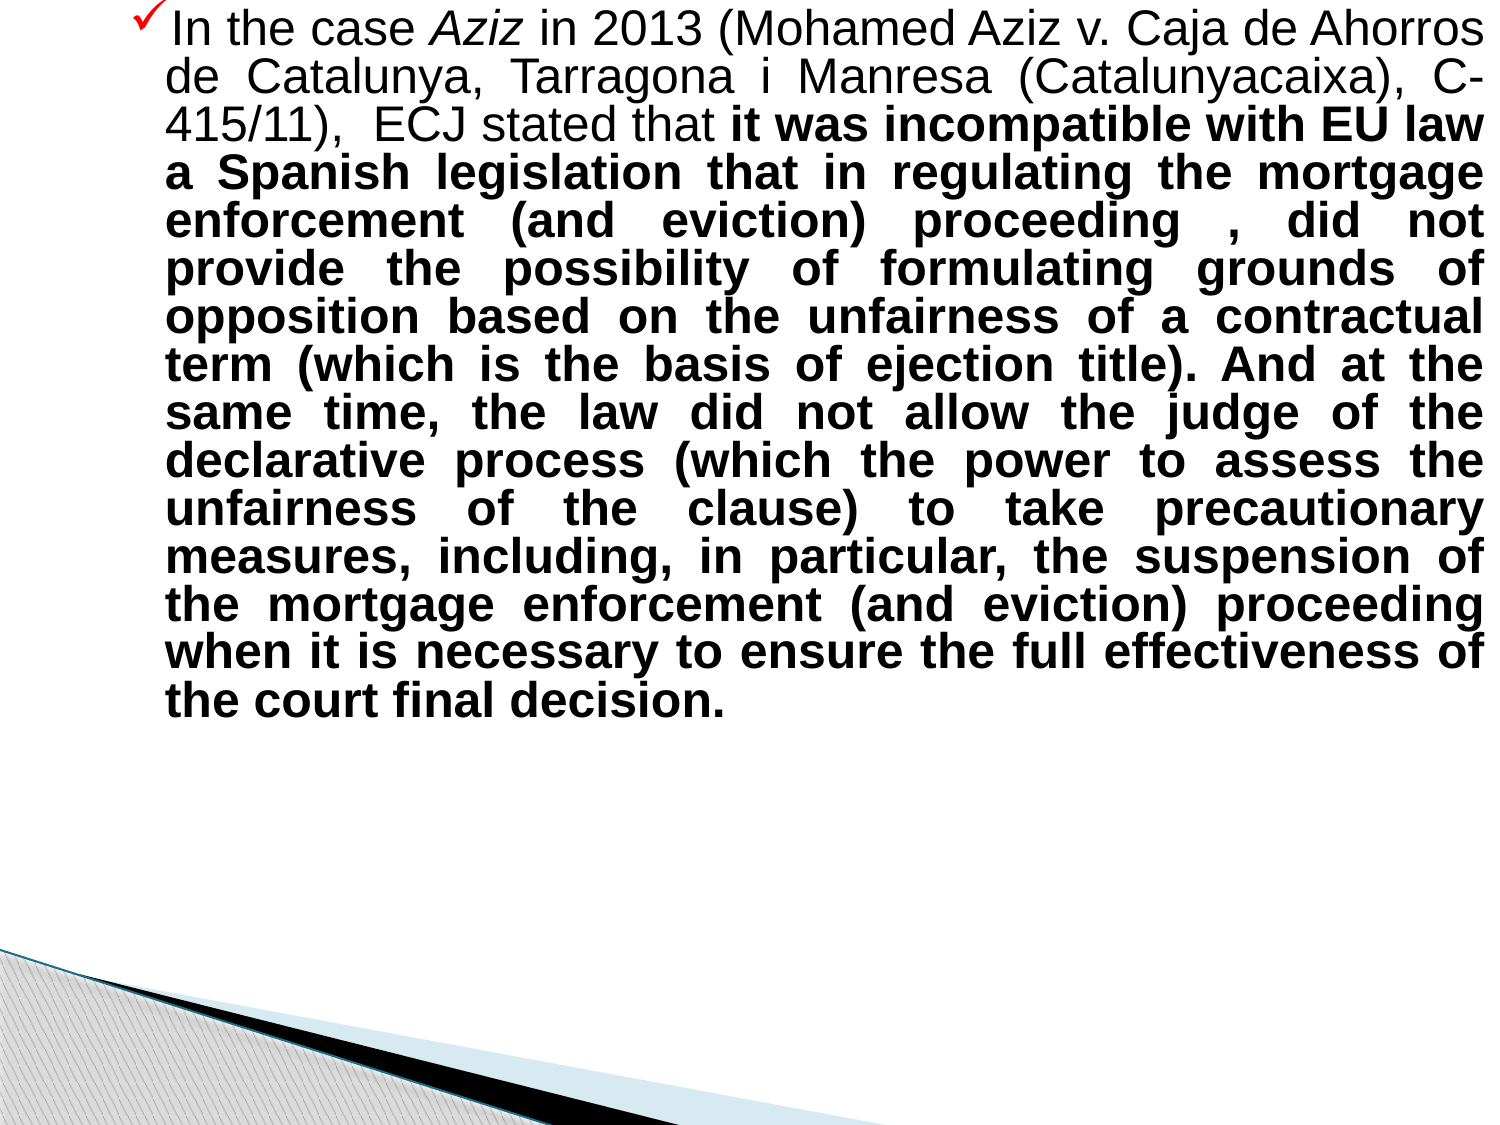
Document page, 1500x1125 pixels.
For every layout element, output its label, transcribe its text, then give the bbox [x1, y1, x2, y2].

text_box [0, 734, 1500, 1047]
text_box In the case Aziz in 2013 (Mohamed Aziz v. Caja de Ahorros de Catalunya, Tarragona i Manresa (Catalunyacaixa), C-415/11), ECJ stated that it was incompatible with EU law a Spanish legislation that in regulating the mortgage enforcement (and eviction) proceeding , did not provide the possibility of formulating grounds of opposition based on the unfairness of a contractual term (which is the basis of ejection title). And at the same time, the law did not allow the judge of the declarative process (which the power to assess the unfairness of the clause) to take precautionary measures, including, in particular, the suspension of the mortgage enforcement (and eviction) proceeding when it is necessary to ensure the full effectiveness of the court final decision. [0, 0, 1500, 734]
